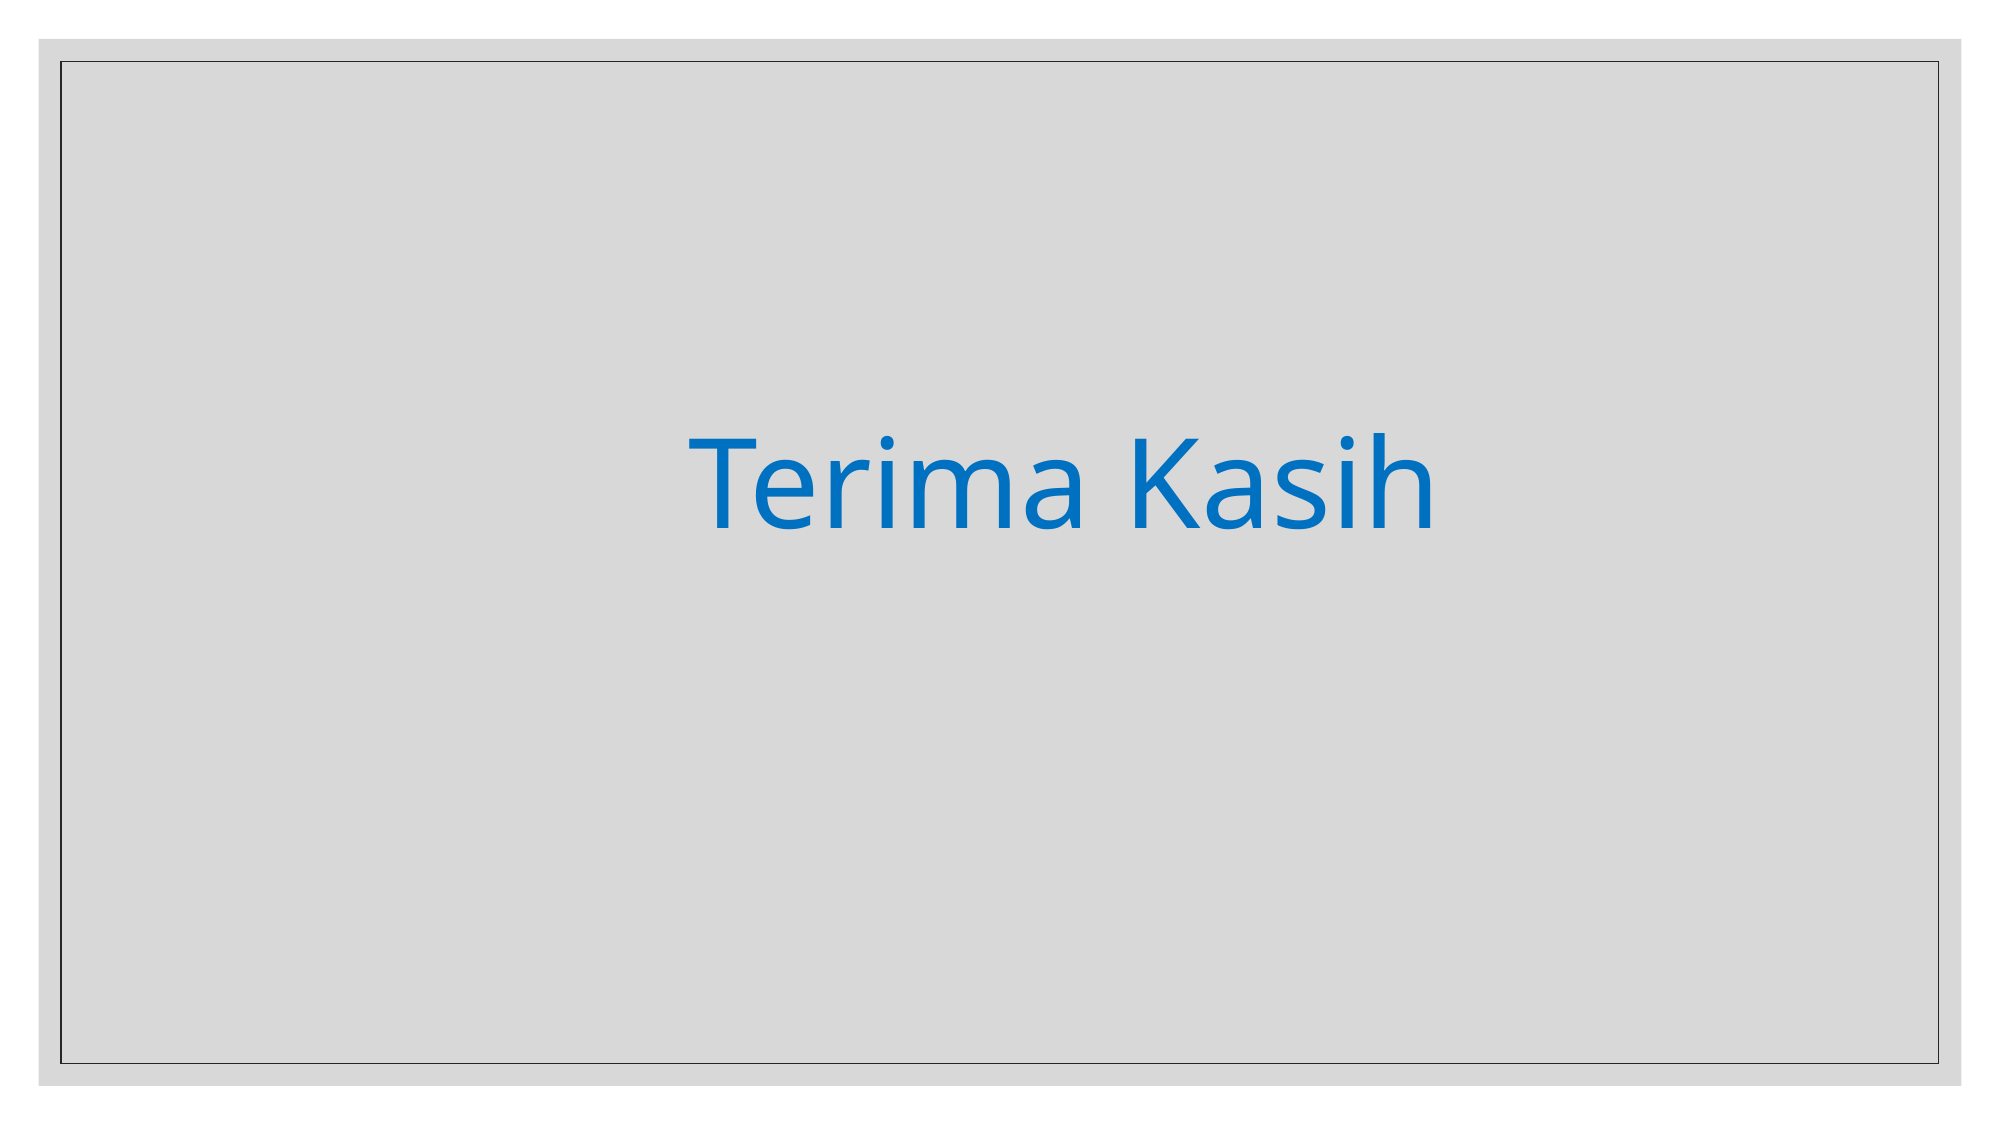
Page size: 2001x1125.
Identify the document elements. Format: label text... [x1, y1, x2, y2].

text_box Terima Kasih [674, 395, 1457, 561]
